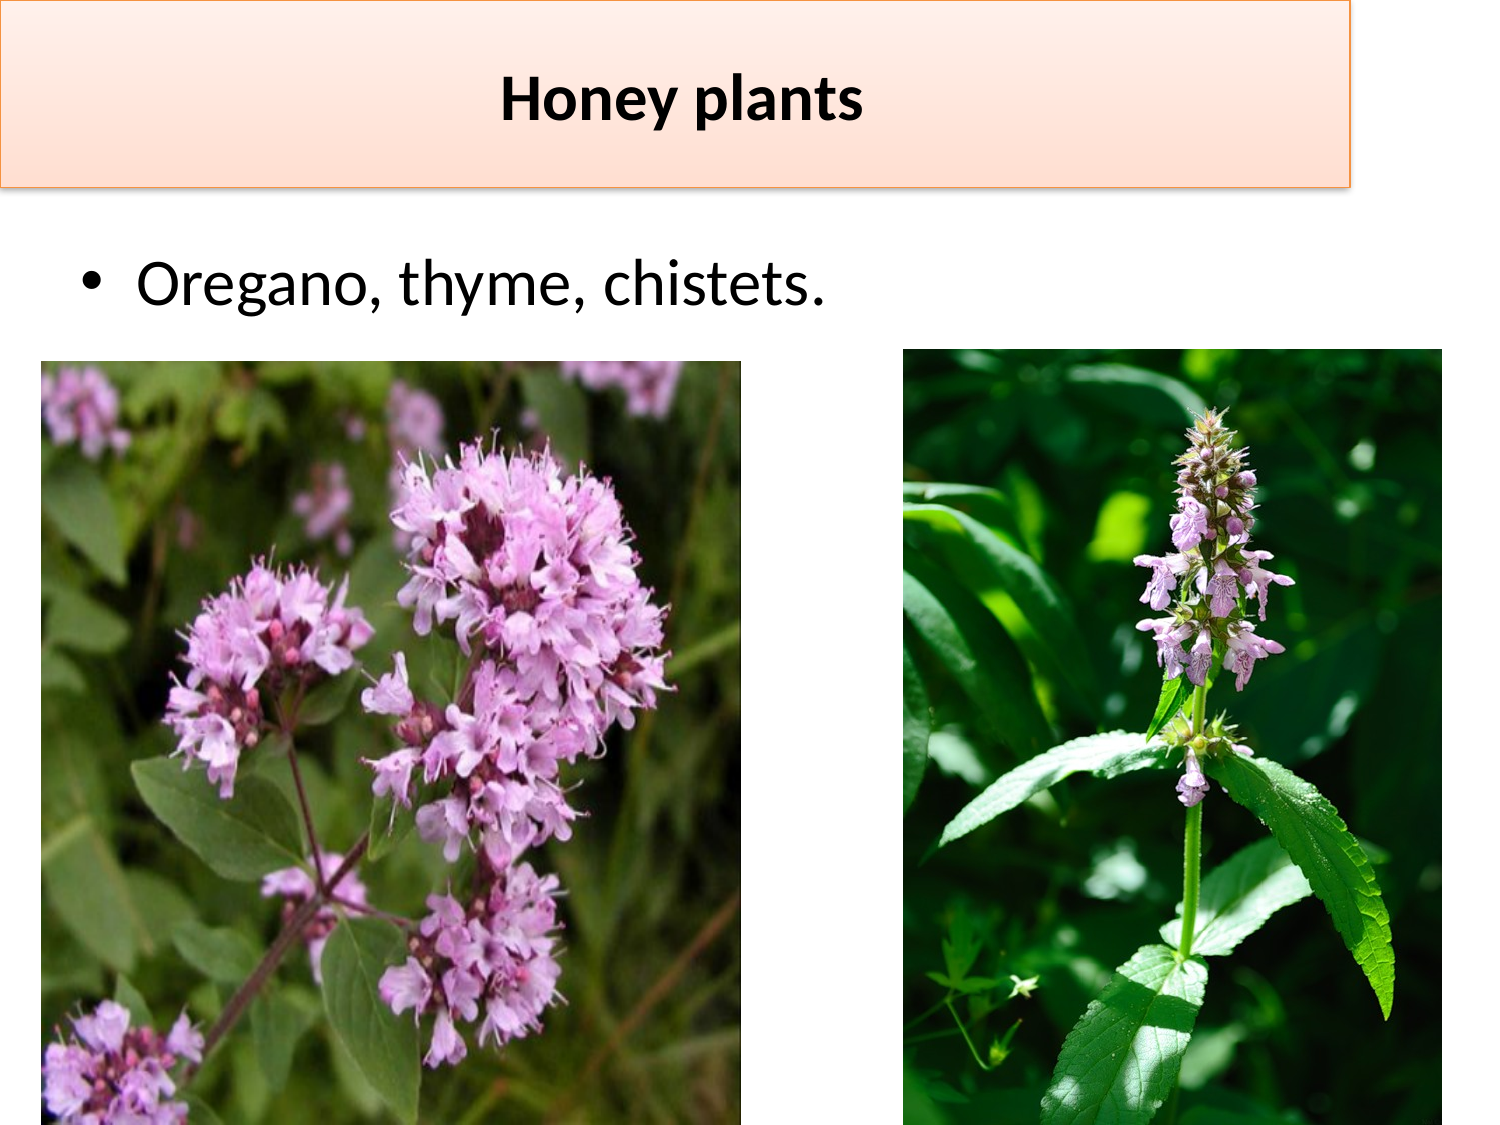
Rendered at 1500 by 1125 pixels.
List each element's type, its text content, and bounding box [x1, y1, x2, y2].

picture [40, 361, 741, 1125]
picture [903, 349, 1442, 1125]
title Honey plants [0, 0, 1351, 188]
list Oregano, thyme, chistets. [64, 231, 1415, 430]
